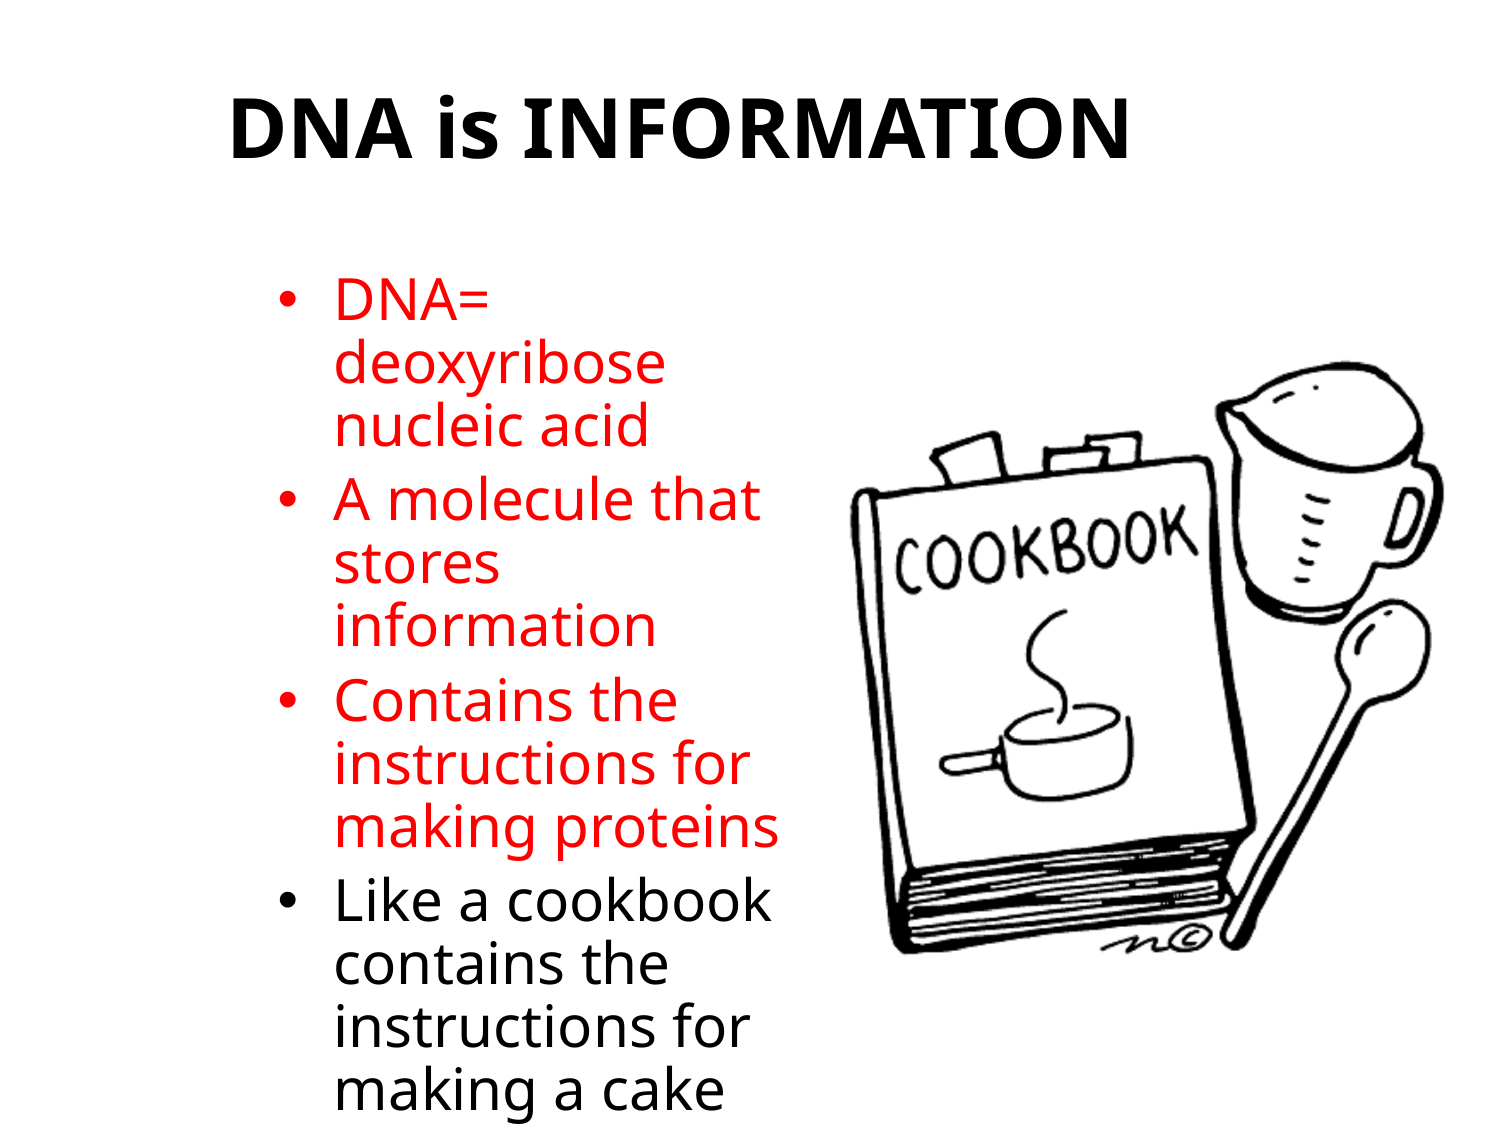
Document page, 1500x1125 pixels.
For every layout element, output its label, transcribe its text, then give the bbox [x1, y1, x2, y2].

title DNA is INFORMATION [162, 62, 1199, 188]
picture [849, 349, 1451, 963]
list DNA= deoxyribose nucleic acid A molecule that stores information Contains the instructions for making proteins Like a cookbook contains the instructions for making a cake [262, 262, 850, 1088]
